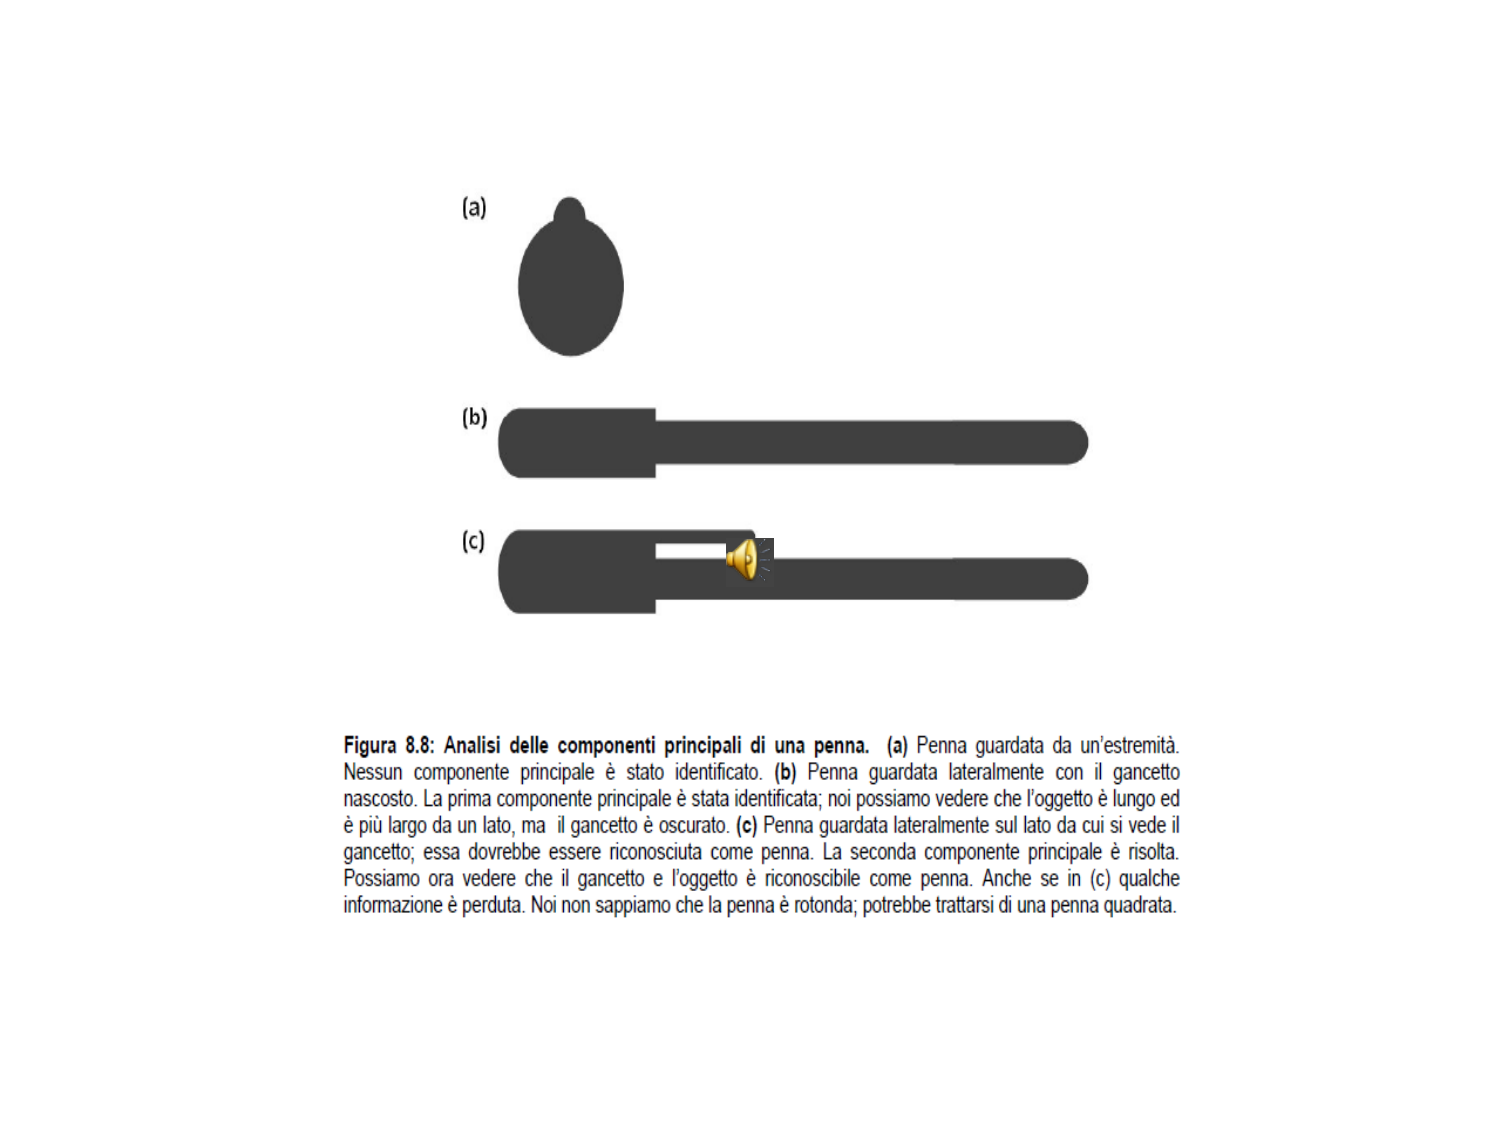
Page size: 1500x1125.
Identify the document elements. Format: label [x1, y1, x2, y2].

picture [297, 148, 1202, 977]
